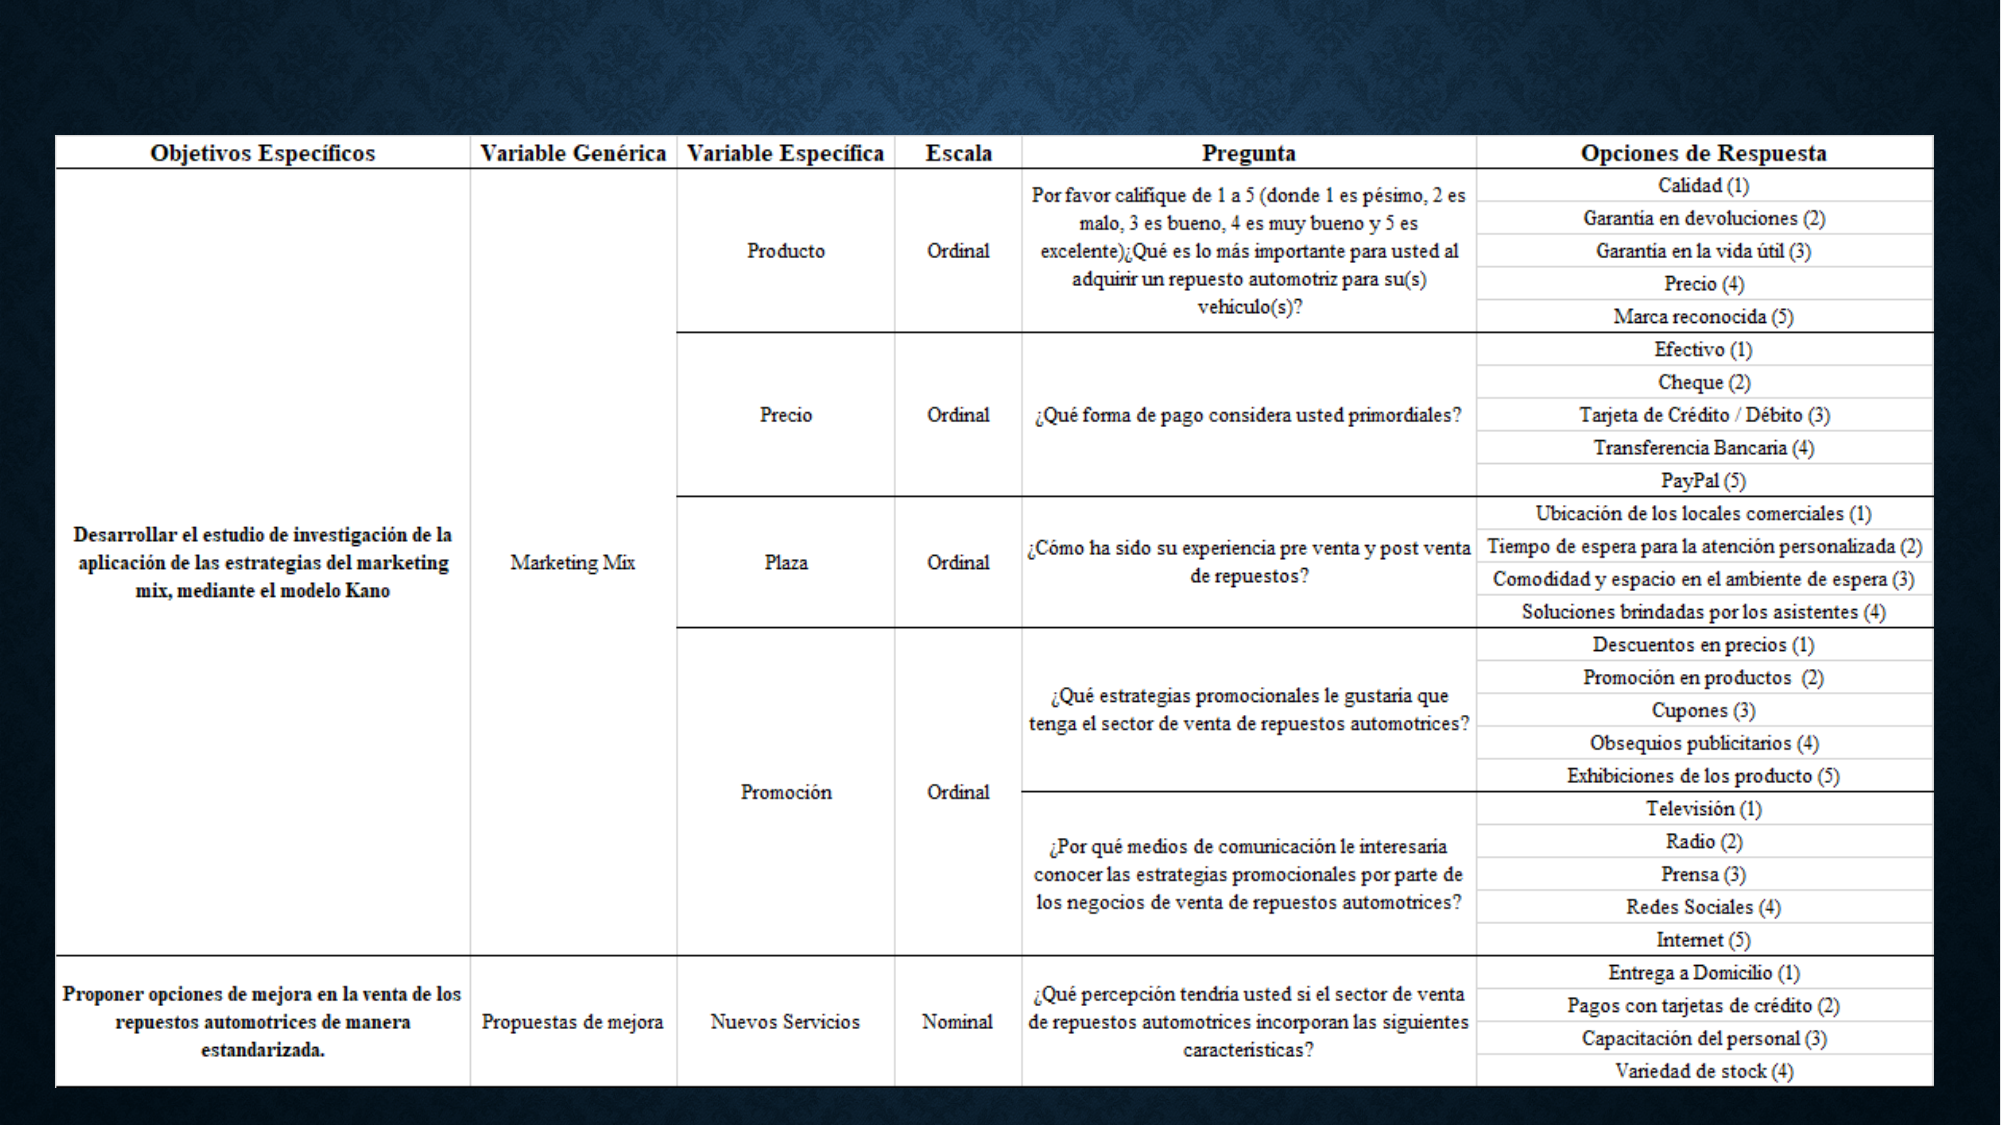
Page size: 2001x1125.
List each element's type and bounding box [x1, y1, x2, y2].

picture [55, 134, 1934, 1089]
